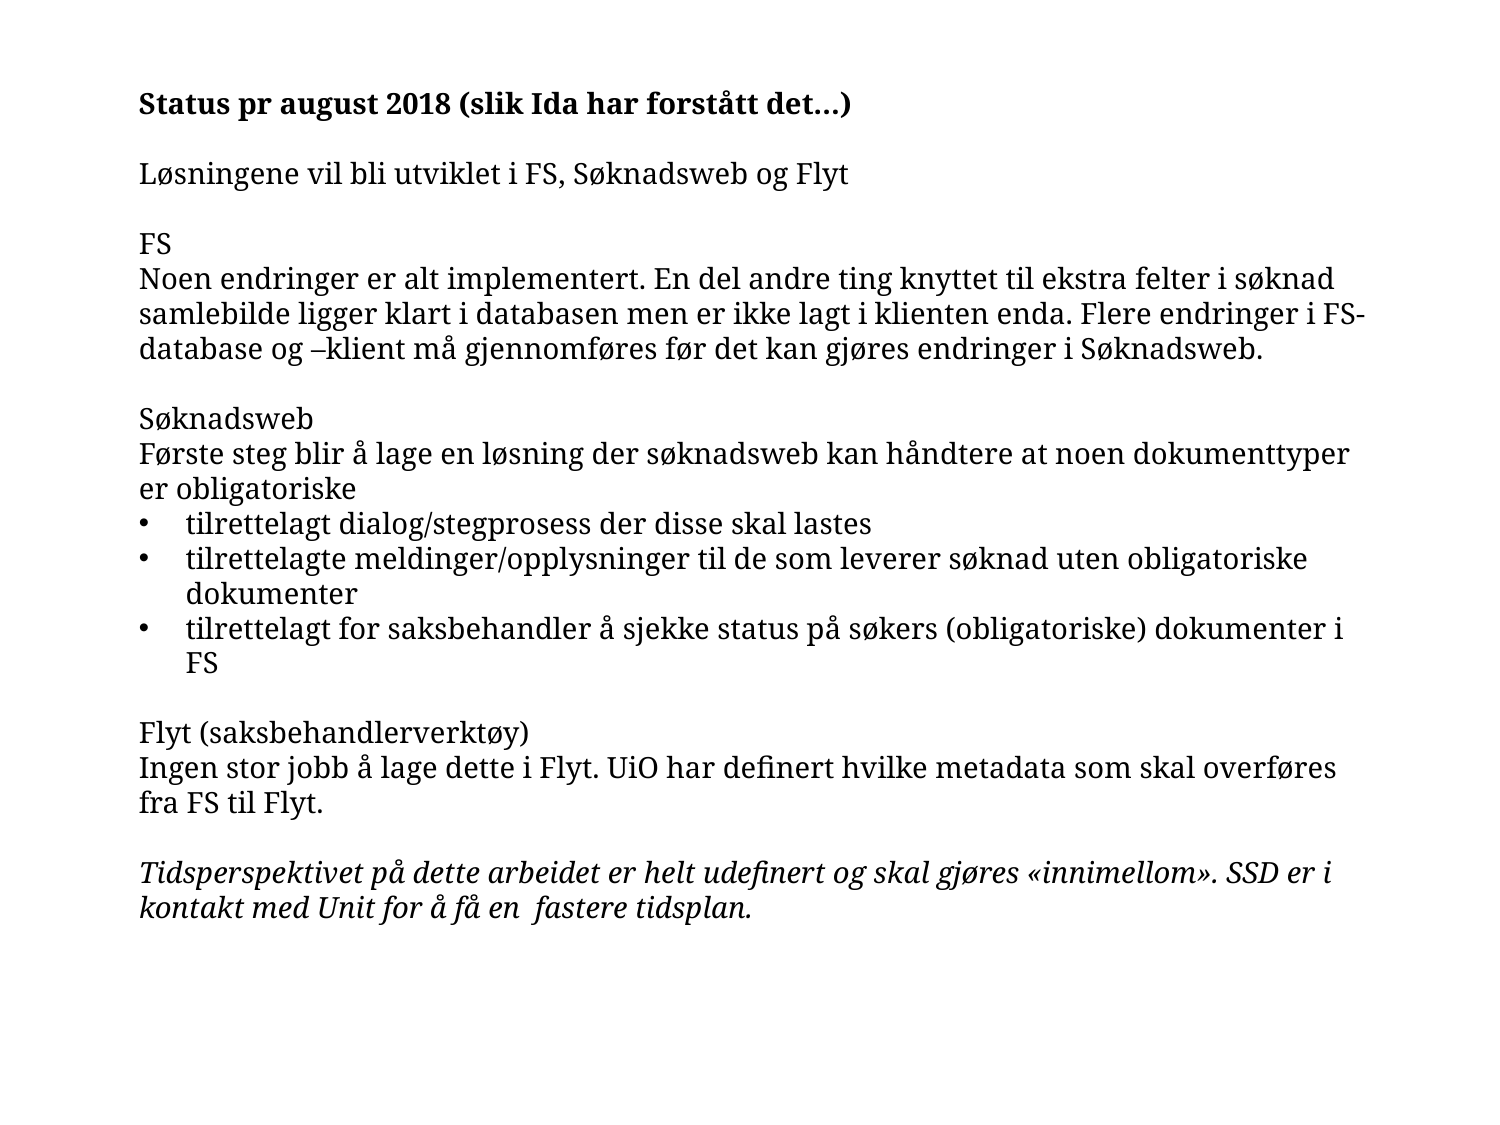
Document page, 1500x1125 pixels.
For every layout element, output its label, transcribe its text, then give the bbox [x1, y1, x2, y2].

text_box Status pr august 2018 (slik Ida har forstått det…) Løsningene vil bli utviklet i FS, Søknadsweb og Flyt FS Noen endringer er alt implementert. En del andre ting knyttet til ekstra felter i søknad samlebilde ligger klart i databasen men er ikke lagt i klienten enda. Flere endringer i FS-database og –klient må gjennomføres før det kan gjøres endringer i Søknadsweb. Søknadsweb Første steg blir å lage en løsning der søknadsweb kan håndtere at noen dokumenttyper er obligatoriske tilrettelagt dialog/stegprosess der disse skal lastes tilrettelagte meldinger/opplysninger til de som leverer søknad uten obligatoriske dokumenter tilrettelagt for saksbehandler å sjekke status på søkers (obligatoriske) dokumenter i FS Flyt (saksbehandlerverktøy) Ingen stor jobb å lage dette i Flyt. UiO har definert hvilke metadata som skal overføres fra FS til Flyt. Tidsperspektivet på dette arbeidet er helt udefinert og skal gjøres «innimellom». SSD er i kontakt med Unit for å få en fastere tidsplan. [123, 78, 1388, 967]
